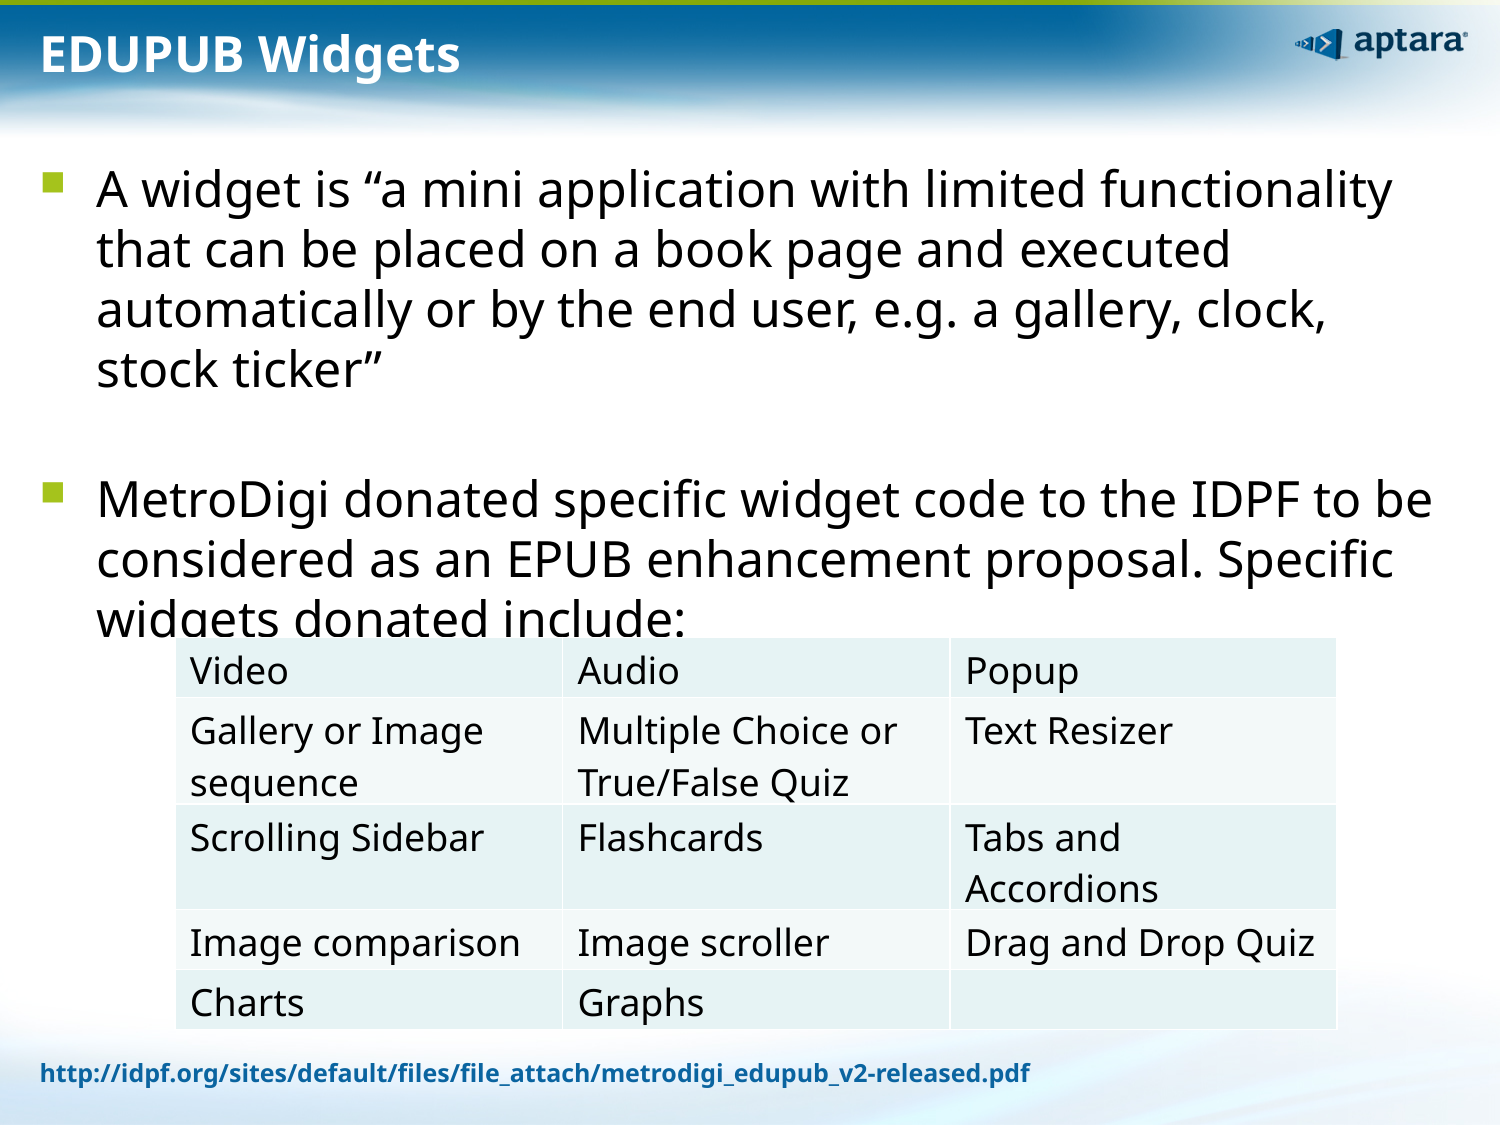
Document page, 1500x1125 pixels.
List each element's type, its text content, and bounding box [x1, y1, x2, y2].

text_box http://idpf.org/sites/default/files/file_attach/metrodigi_edupub_v2-released.pdf [24, 1050, 1225, 1095]
table_header Popup [951, 638, 1336, 697]
table_cell Text Resizer [951, 698, 1336, 803]
title EDUPUB Widgets [24, 24, 1038, 80]
table_cell Charts [176, 970, 562, 1029]
list A widget is “a mini application with limited functionality that can be placed on a book page and executed automatically or by the end user, e.g. a gallery, clock, stock ticker” MetroDigi donated specific widget code to the IDPF to be considered as an EPUB enhancement proposal. Specific widgets donated include: [24, 149, 1463, 893]
table_cell Flashcards [563, 805, 949, 909]
table_cell Drag and Drop Quiz [951, 910, 1336, 969]
table_cell Scrolling Sidebar [176, 805, 562, 909]
table_header Video [176, 638, 562, 697]
table_cell Gallery or Image sequence [176, 698, 562, 803]
table_cell Graphs [563, 970, 949, 1029]
table_cell Image scroller [563, 910, 949, 969]
table_cell [951, 970, 1336, 1029]
table_header Audio [563, 638, 949, 697]
picture [0, 0, 1500, 1125]
table_cell Image comparison [176, 910, 562, 969]
table_cell Tabs and Accordions [951, 805, 1336, 909]
table_cell Multiple Choice or True/False Quiz [563, 698, 949, 803]
